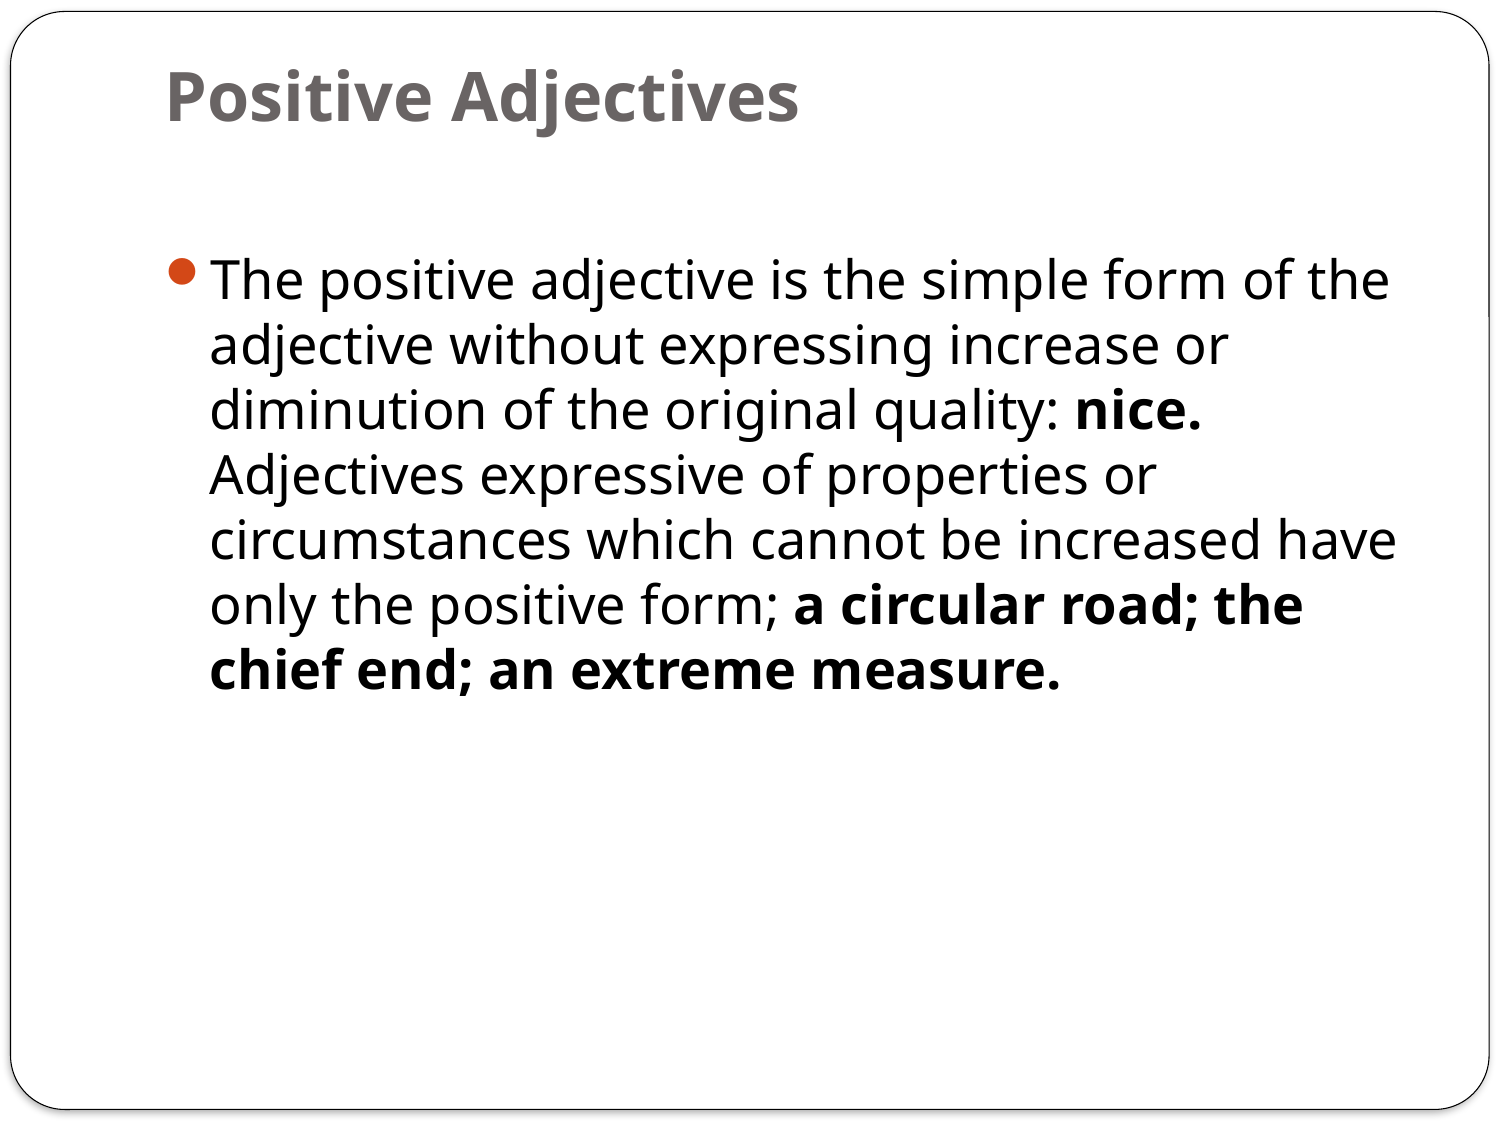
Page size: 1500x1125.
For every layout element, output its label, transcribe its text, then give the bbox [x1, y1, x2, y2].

title Positive Adjectives [150, 45, 1425, 233]
list The positive adjective is the simple form of the adjective without expressing increase or diminution of the original quality: nice. Adjectives expressive of properties or circumstances which cannot be increased have only the positive form; a circular road; the chief end; an extreme measure. [150, 237, 1425, 988]
